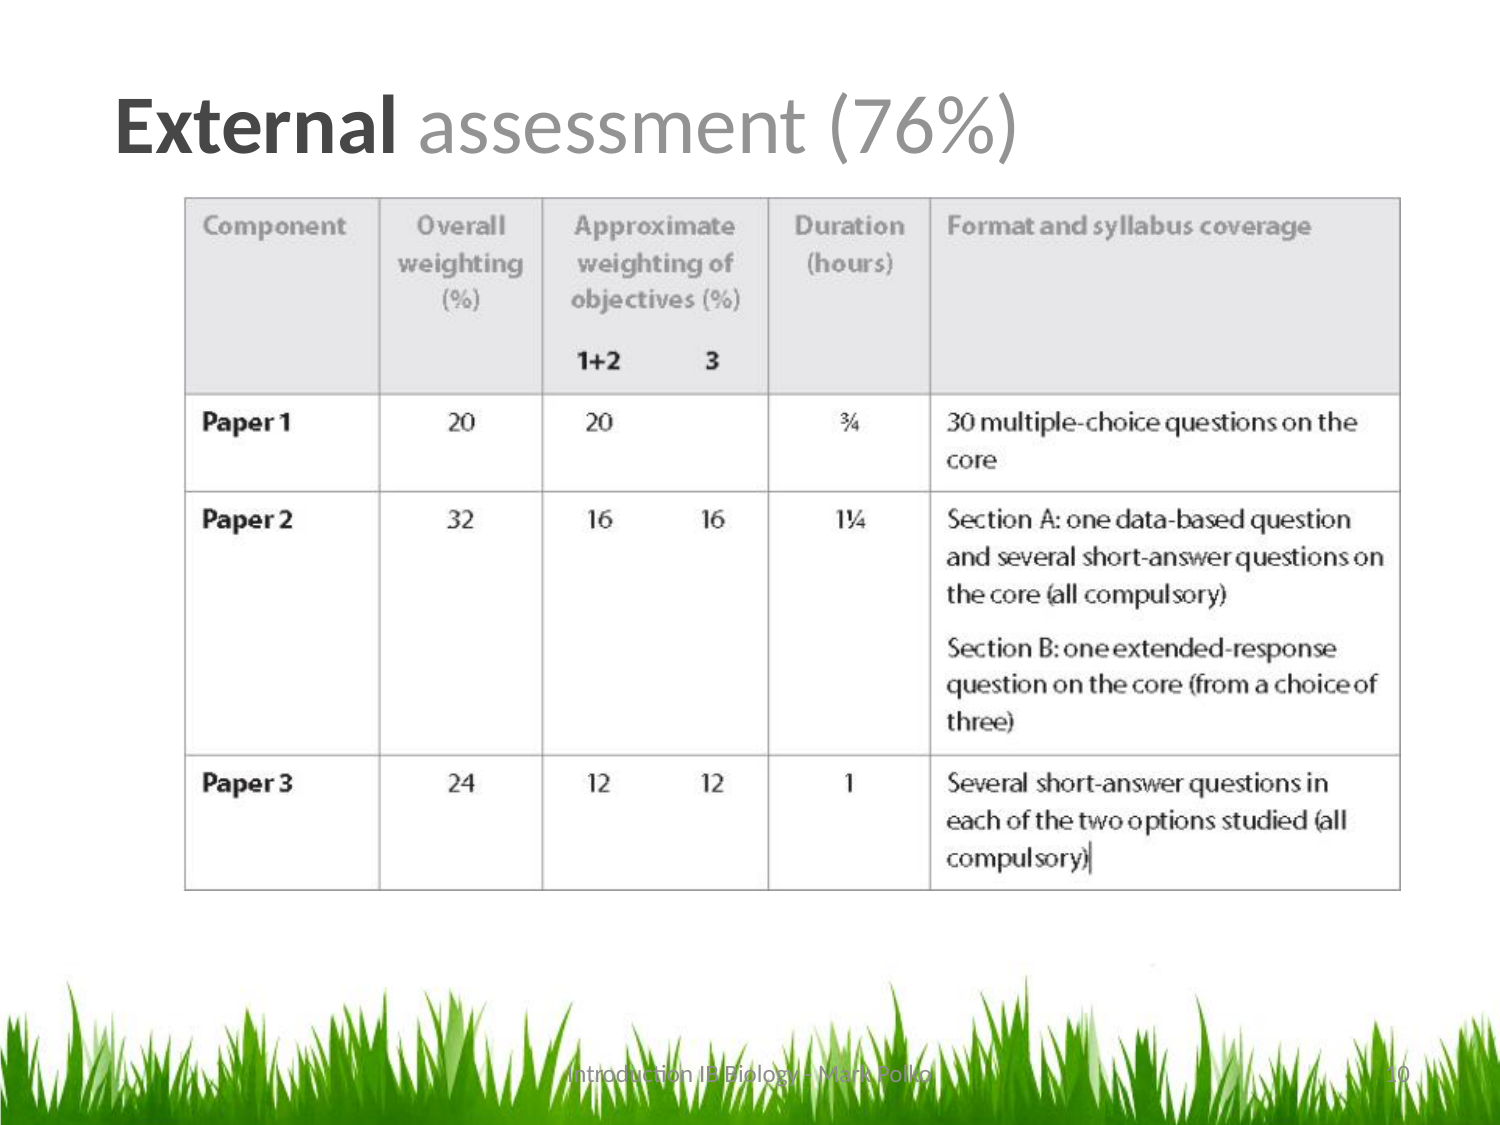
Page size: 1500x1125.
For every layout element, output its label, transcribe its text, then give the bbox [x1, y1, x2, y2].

footer Introduction IB Biology - Mark Polko [512, 1042, 988, 1103]
text_box External assessment (76%) [99, 62, 1400, 179]
picture [182, 196, 1401, 891]
slide_number 10 [1074, 1042, 1425, 1103]
picture [0, 962, 1500, 1125]
